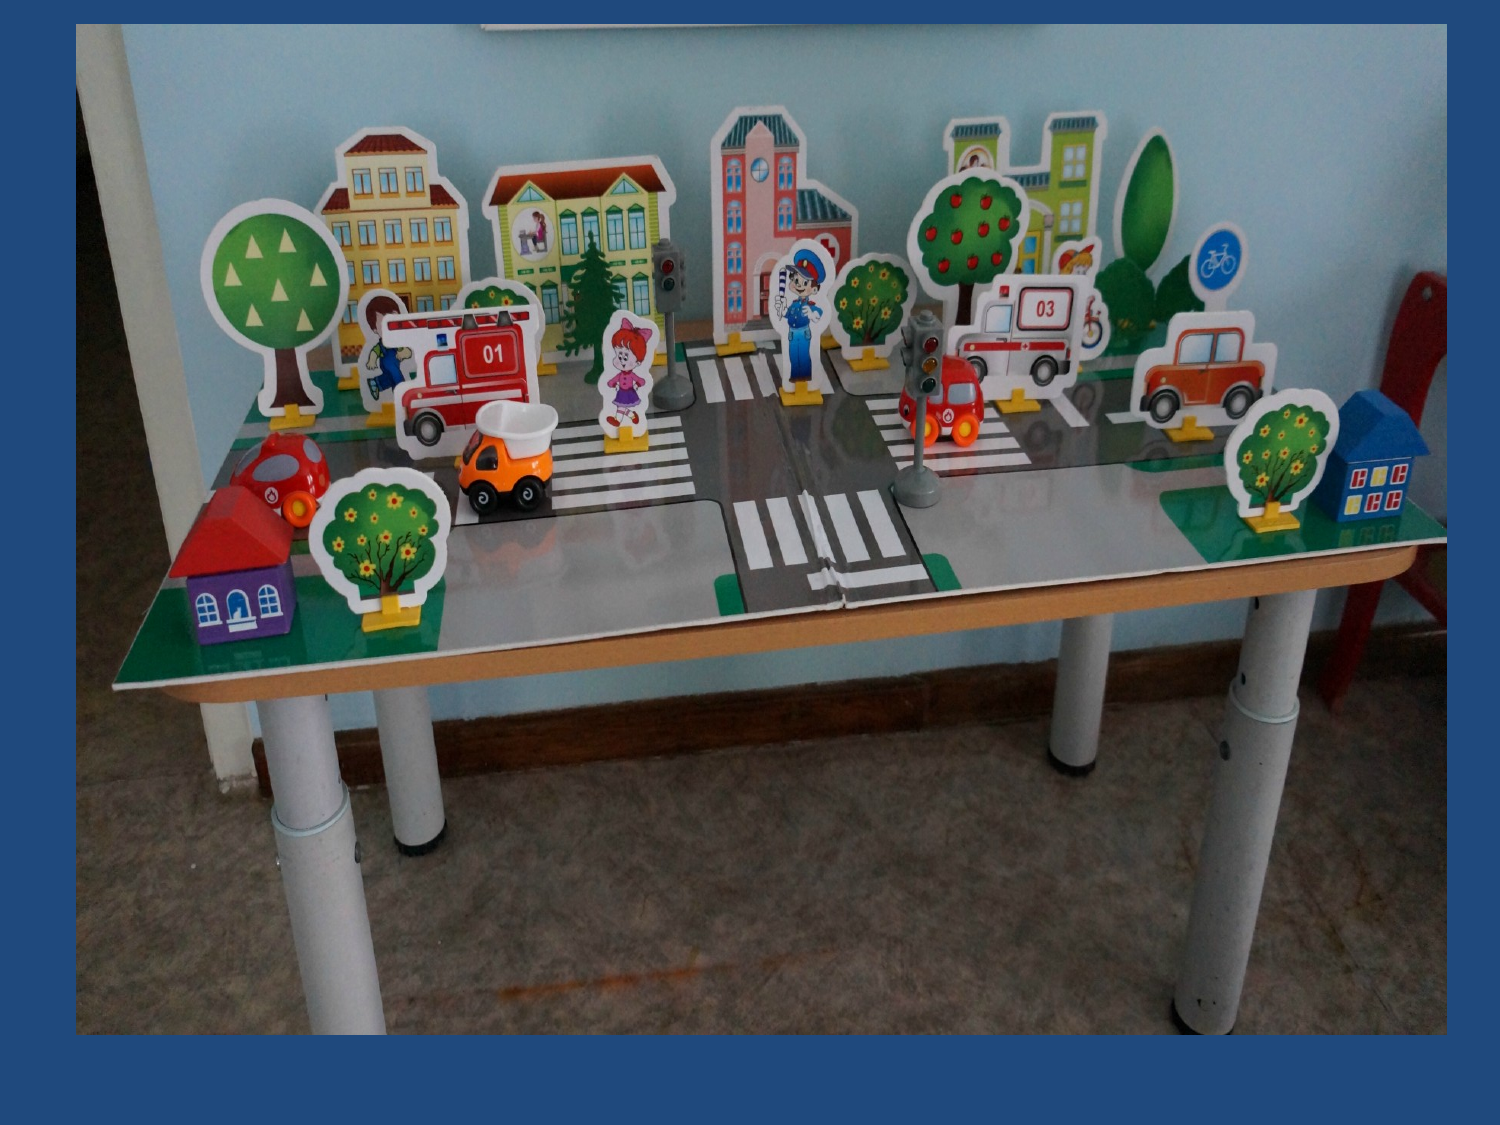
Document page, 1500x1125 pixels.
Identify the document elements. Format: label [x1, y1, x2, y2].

picture [76, 24, 1448, 1036]
